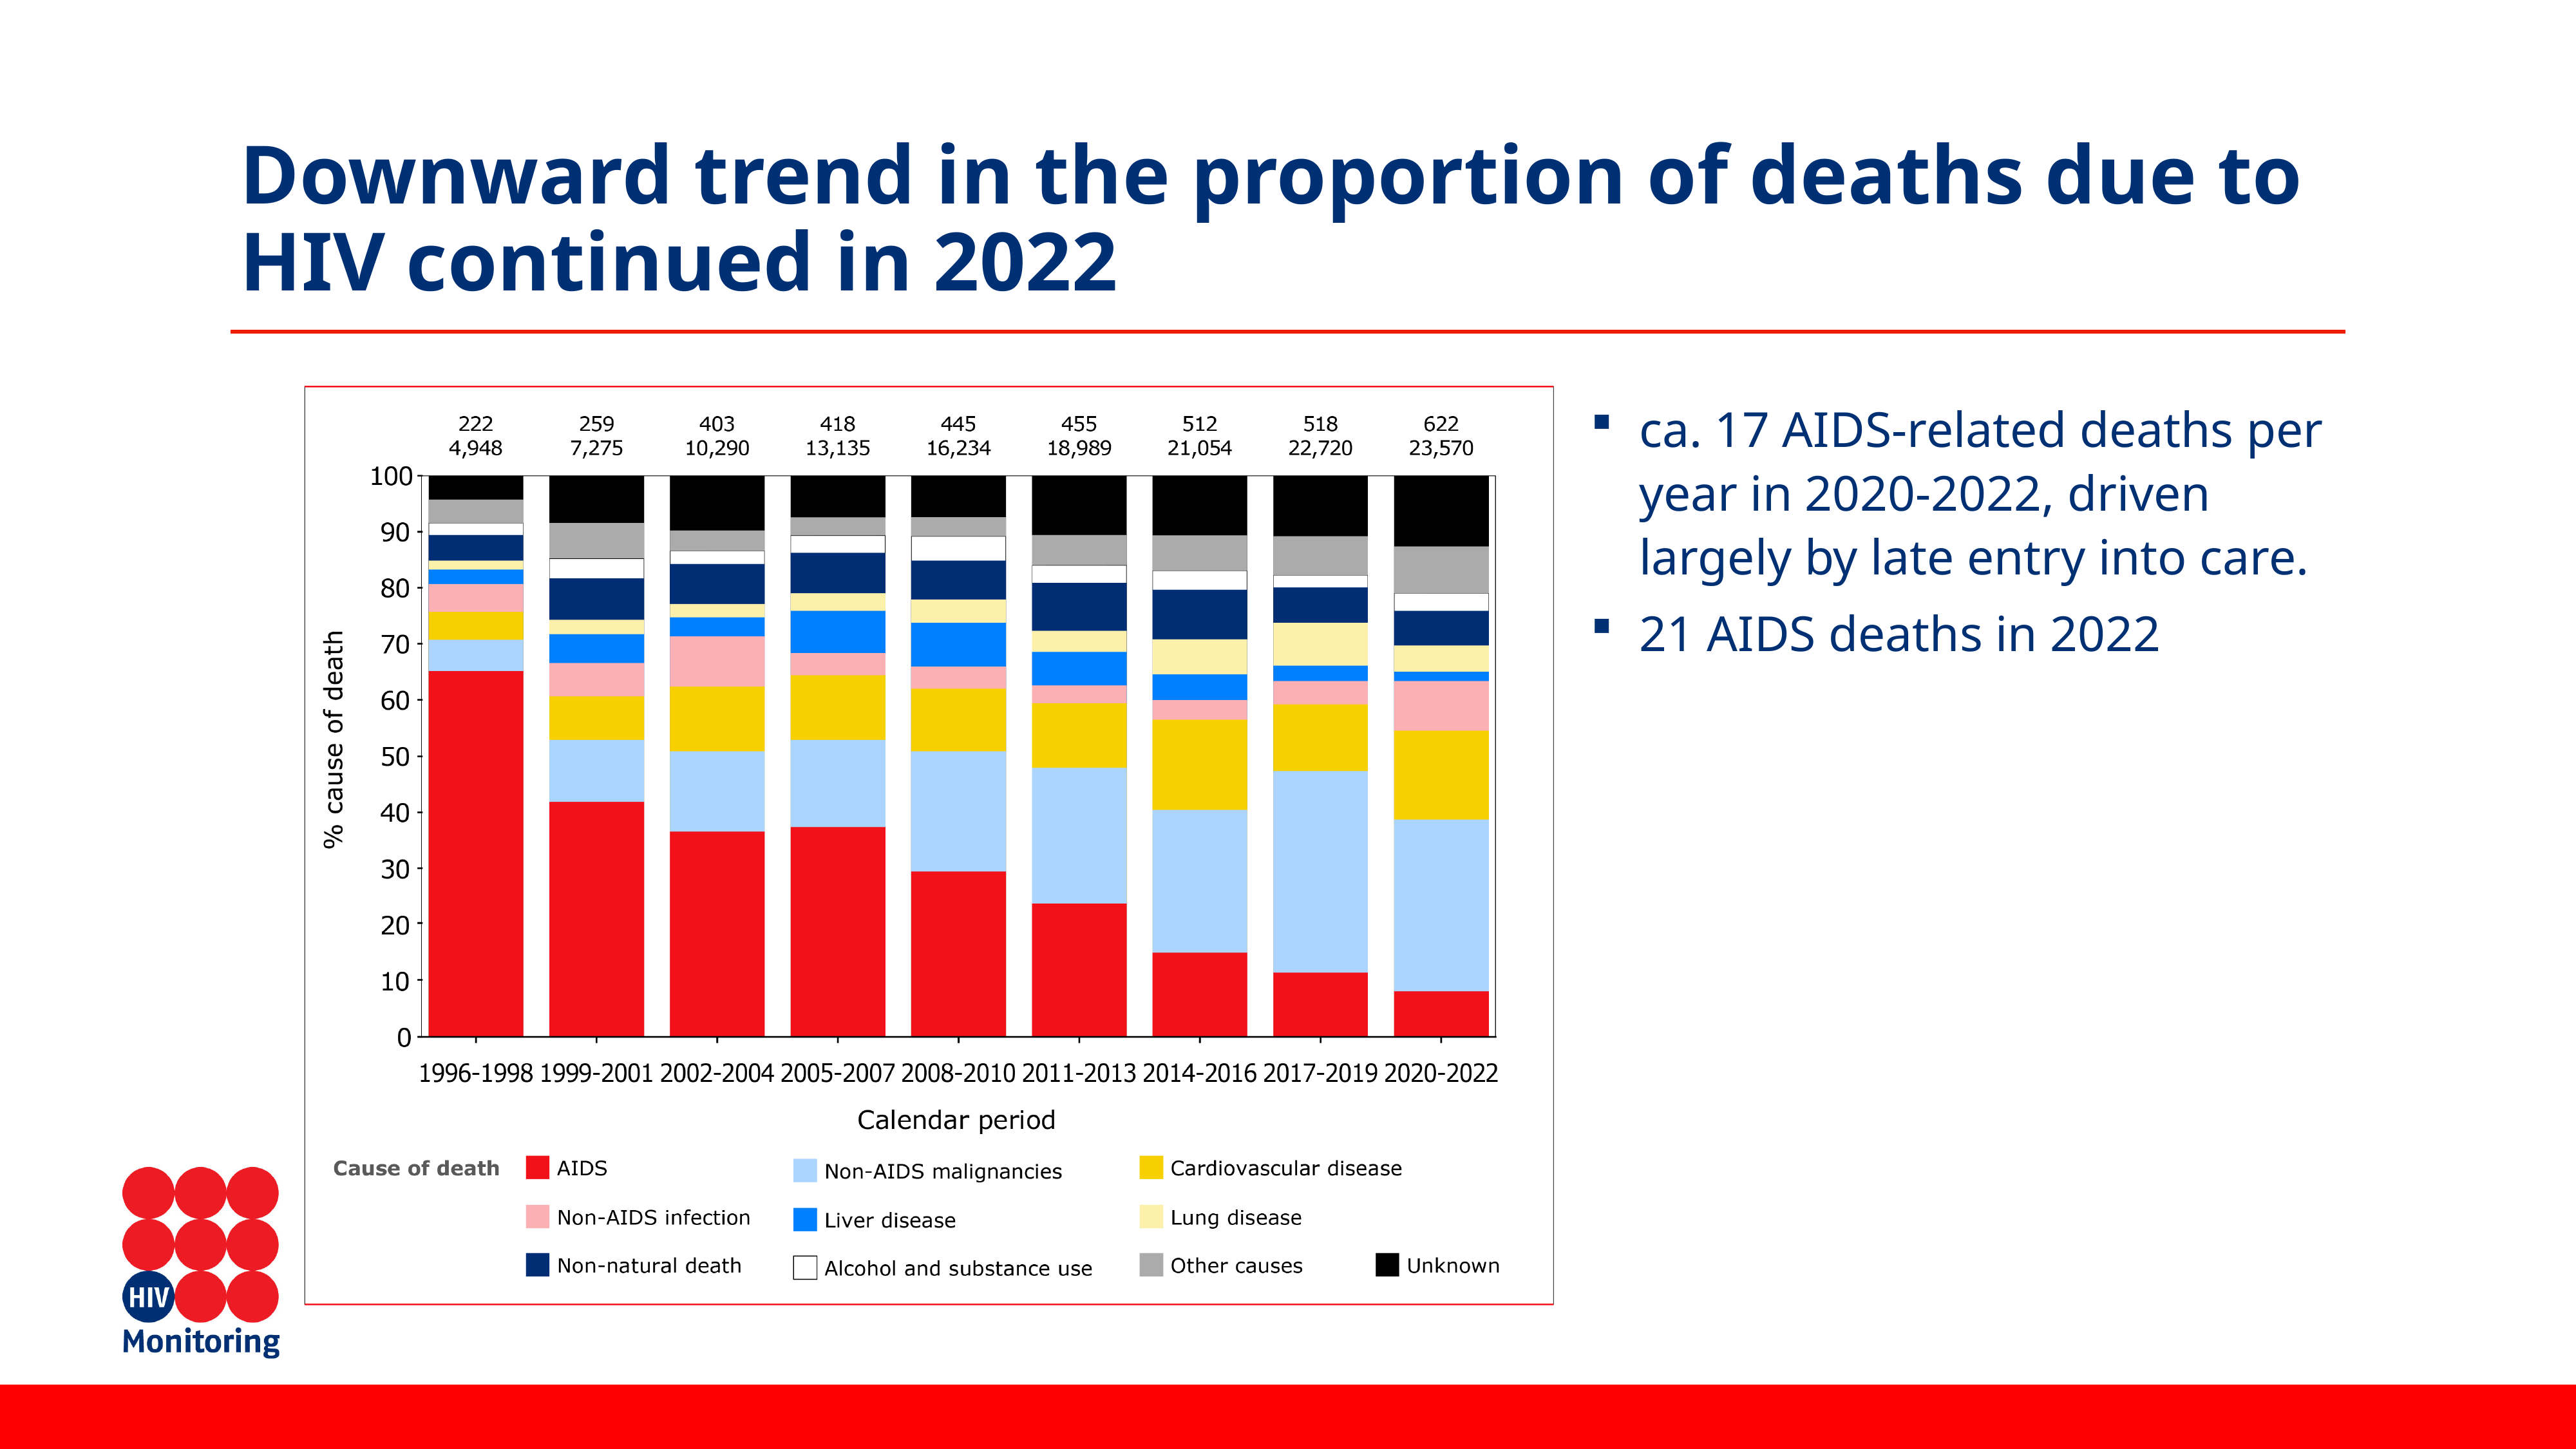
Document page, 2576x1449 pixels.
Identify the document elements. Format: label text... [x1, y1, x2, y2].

picture [122, 1167, 279, 1359]
title Downward trend in the proportion of deaths due to HIV continued in 2022 [230, 32, 2452, 313]
text_box ca. 17 AIDS-related deaths per year in 2020-2022, driven largely by late entry into care. 21 AIDS deaths in 2022 [1581, 388, 2347, 927]
picture [304, 385, 1554, 1305]
